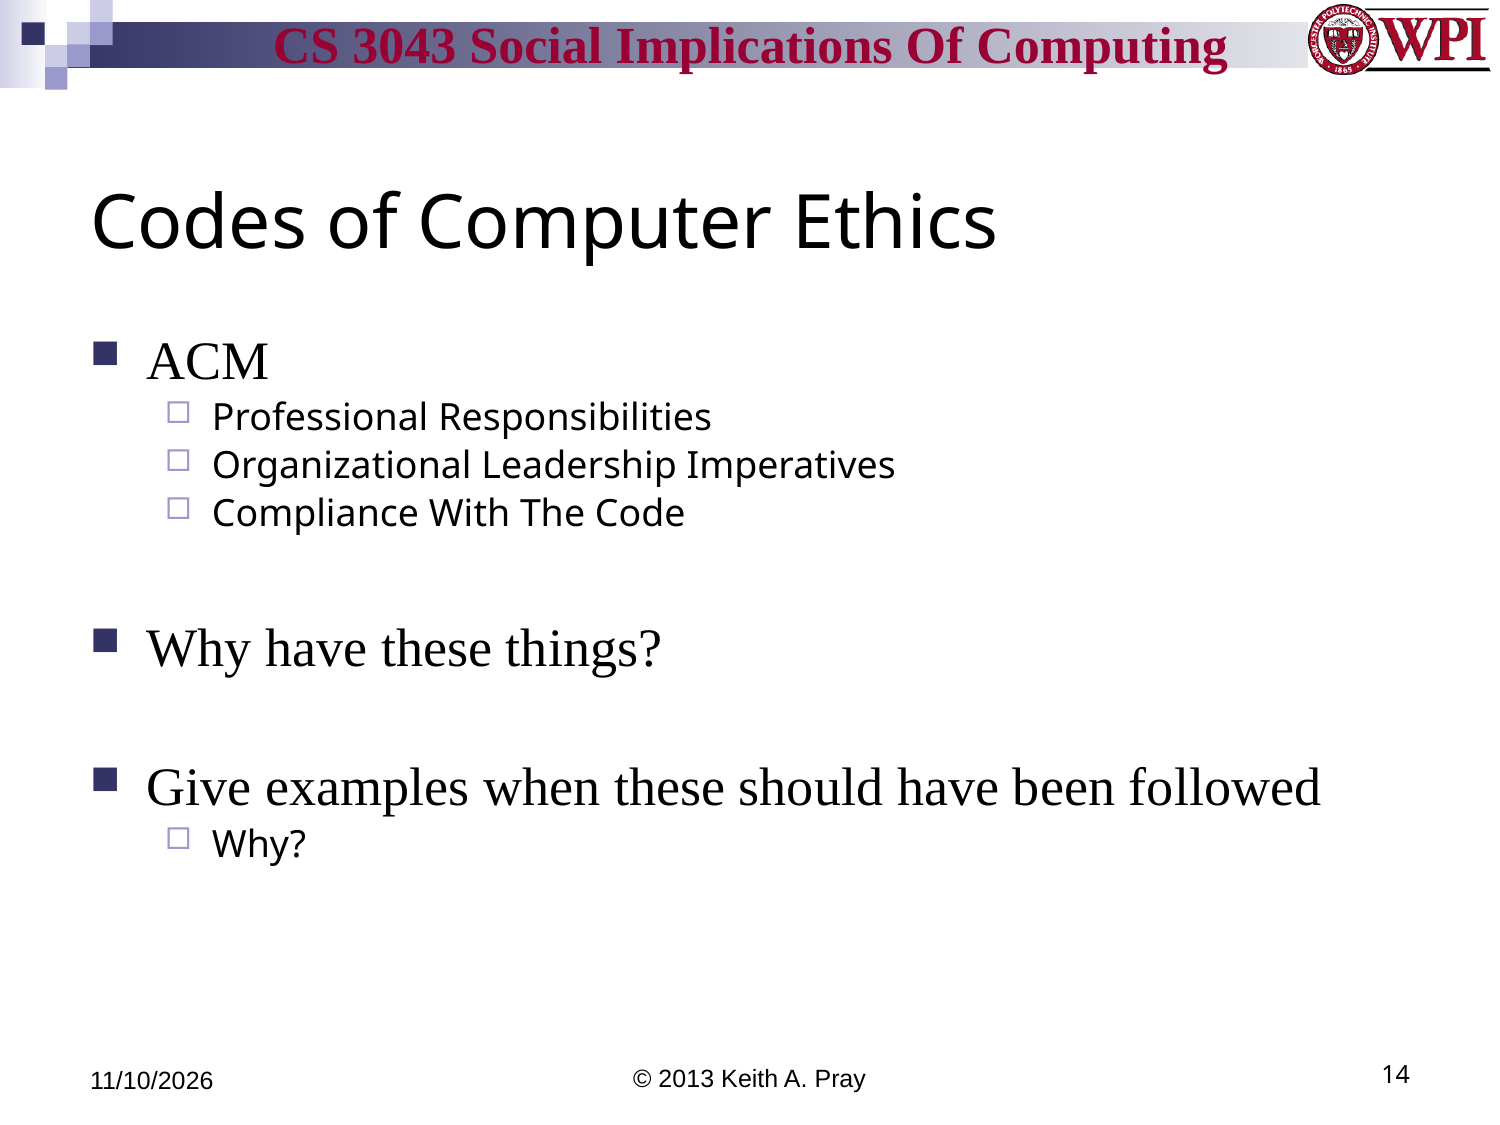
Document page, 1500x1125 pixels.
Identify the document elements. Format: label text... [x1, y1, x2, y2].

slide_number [74, 1024, 426, 1103]
footer © 2013 Keith A. Pray [512, 1024, 988, 1101]
slide_number 14 [1074, 1024, 1426, 1101]
list ACM Professional Responsibilities Organizational Leadership Imperatives Compliance With The Code Why have these things? Give examples when these should have been followed Why? [74, 324, 1426, 963]
picture [1308, 3, 1500, 75]
title Codes of Computer Ethics [74, 124, 1426, 313]
